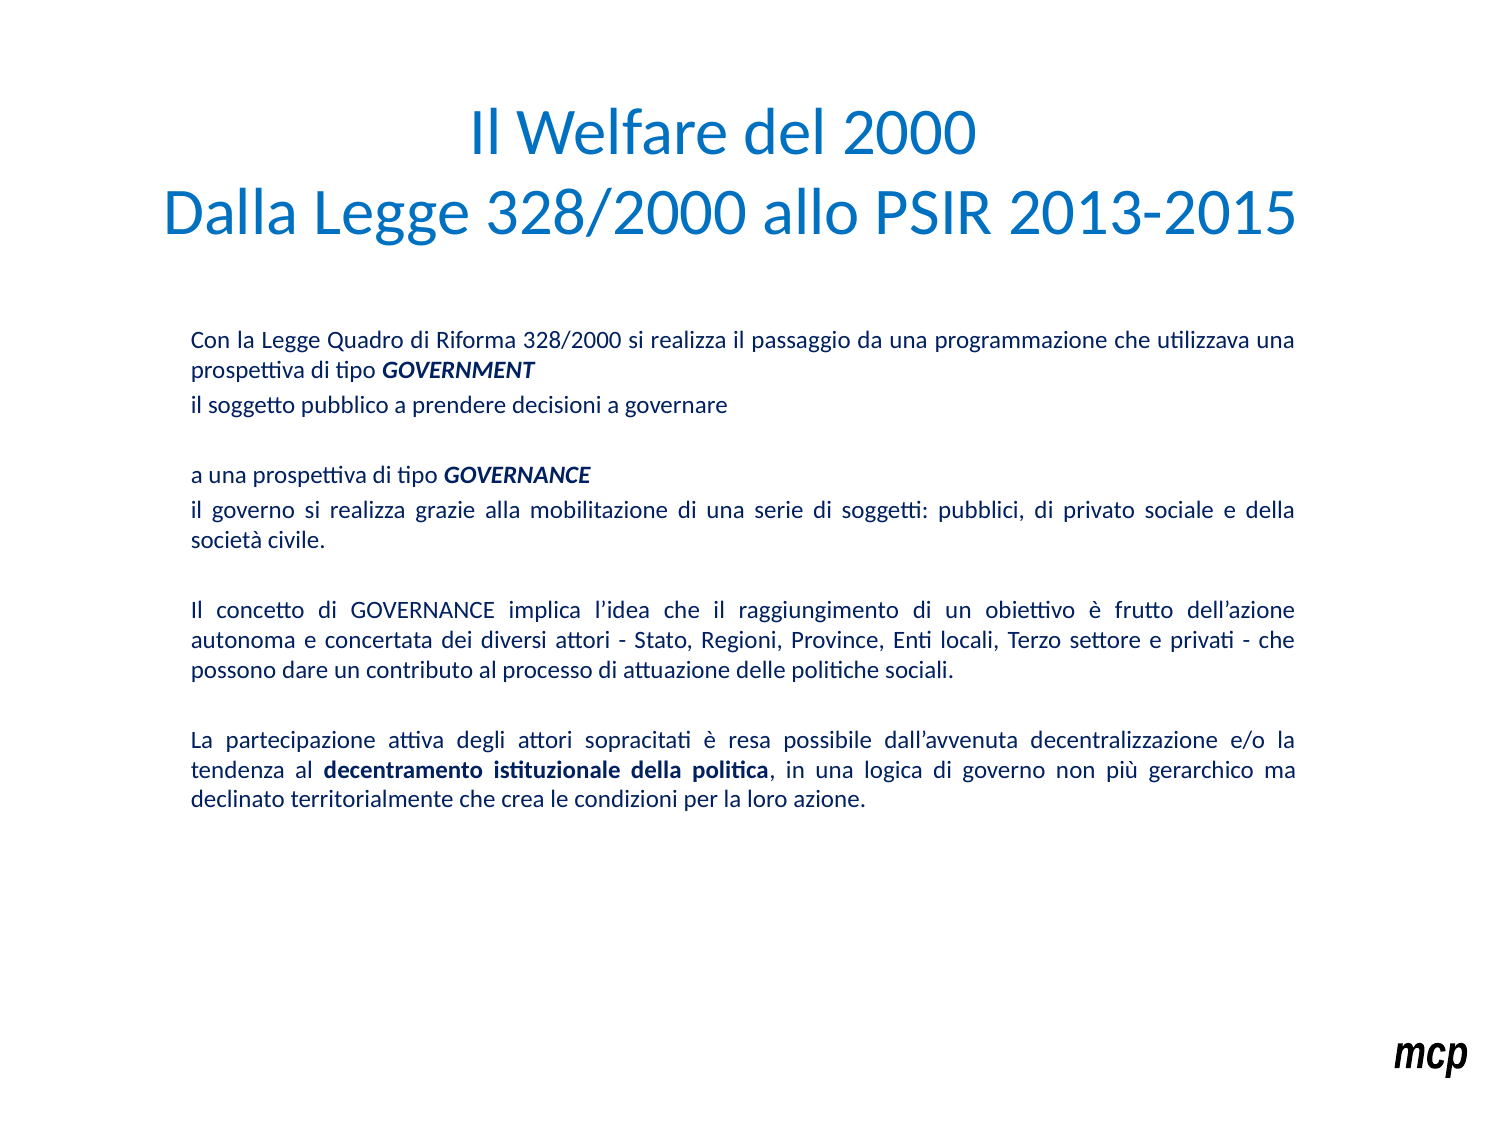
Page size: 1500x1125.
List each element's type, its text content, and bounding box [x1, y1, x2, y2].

title Il Welfare del 2000 Dalla Legge 328/2000 allo PSIR 2013-2015 [93, 46, 1369, 288]
subtitle Con la Legge Quadro di Riforma 328/2000 si realizza il passaggio da una programmazione che utilizzava una prospettiva di tipo GOVERNMENT il soggetto pubblico a prendere decisioni a governare a una prospettiva di tipo GOVERNANCE il governo si realizza grazie alla mobilitazione di una serie di soggetti: pubblici, di privato sociale e della società civile. Il concetto di GOVERNANCE implica l’idea che il raggiungimento di un obiettivo è frutto dell’azione autonoma e concertata dei diversi attori - Stato, Regioni, Province, Enti locali, Terzo settore e privati - che possono dare un contributo al processo di attuazione delle politiche sociali. La partecipazione attiva degli attori sopracitati è resa possibile dall’avvenuta decentralizzazione e/o la tendenza al decentramento istituzionale della politica, in una logica di governo non più gerarchico ma declinato territorialmente che crea le condizioni per la loro azione. [175, 281, 1313, 985]
